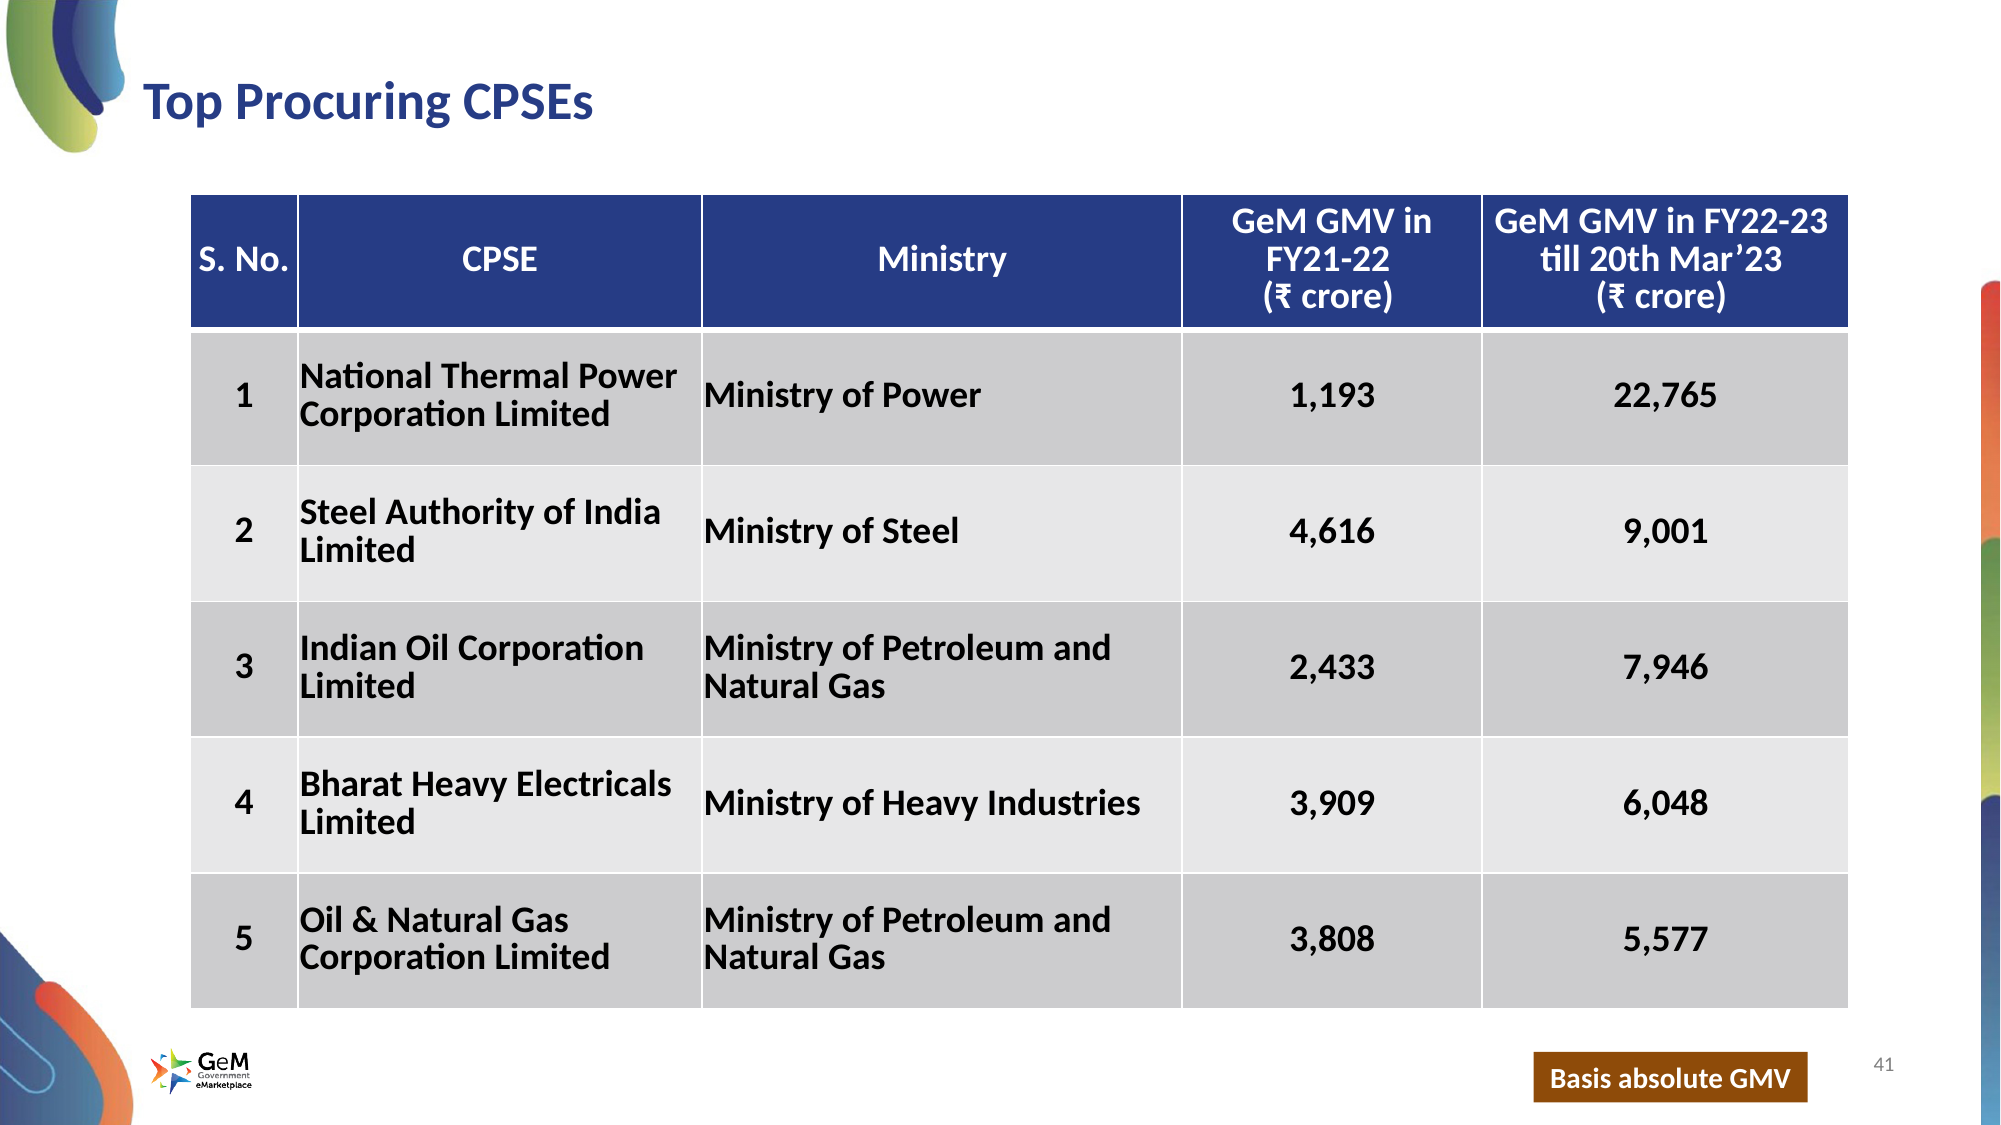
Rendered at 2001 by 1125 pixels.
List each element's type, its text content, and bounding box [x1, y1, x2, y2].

table_cell 3 [191, 602, 297, 736]
table_header GeM GMV in FY21-22 (₹ crore) [1183, 195, 1481, 327]
picture [0, 924, 144, 1125]
table_cell Bharat Heavy Electricals Limited [299, 738, 701, 872]
table_cell 9,001 [1483, 466, 1848, 601]
table_cell 2,433 [1183, 602, 1481, 736]
picture [145, 1041, 257, 1103]
table_cell 2 [191, 466, 297, 601]
text_box Basis absolute GMV [1533, 1051, 1808, 1103]
table_header S. No. [191, 195, 297, 327]
table_cell 4,616 [1183, 466, 1481, 601]
table_cell 4 [191, 738, 297, 872]
table_cell 1 [191, 333, 297, 465]
table_cell 6,048 [1483, 738, 1848, 872]
table_cell 3,909 [1183, 738, 1481, 872]
picture [0, 0, 131, 157]
table_cell Oil & Natural Gas Corporation Limited [299, 874, 701, 1008]
table_cell 5,577 [1483, 874, 1848, 1008]
table_cell 3,808 [1183, 874, 1481, 1008]
table_cell 22,765 [1483, 333, 1848, 465]
table_header CPSE [299, 195, 701, 327]
table_cell National Thermal Power Corporation Limited [299, 333, 701, 465]
table_cell Steel Authority of India Limited [299, 466, 701, 601]
table_cell 1,193 [1183, 333, 1481, 465]
title Top Procuring CPSEs [143, 73, 1896, 137]
table_cell Indian Oil Corporation Limited [299, 602, 701, 736]
table_cell Ministry of Power [703, 333, 1181, 465]
table_cell Ministry of Petroleum and Natural Gas [703, 874, 1181, 1008]
table_cell 7,946 [1483, 602, 1848, 736]
table_cell 5 [191, 874, 297, 1008]
table_cell Ministry of Steel [703, 466, 1181, 601]
table_cell Ministry of Heavy Industries [703, 738, 1181, 872]
table_header Ministry [703, 195, 1181, 327]
picture [1981, 268, 2001, 1125]
table_header GeM GMV in FY22-23 till 20th Mar’23 (₹ crore) [1483, 195, 1848, 327]
table_cell Ministry of Petroleum and Natural Gas [703, 602, 1181, 736]
